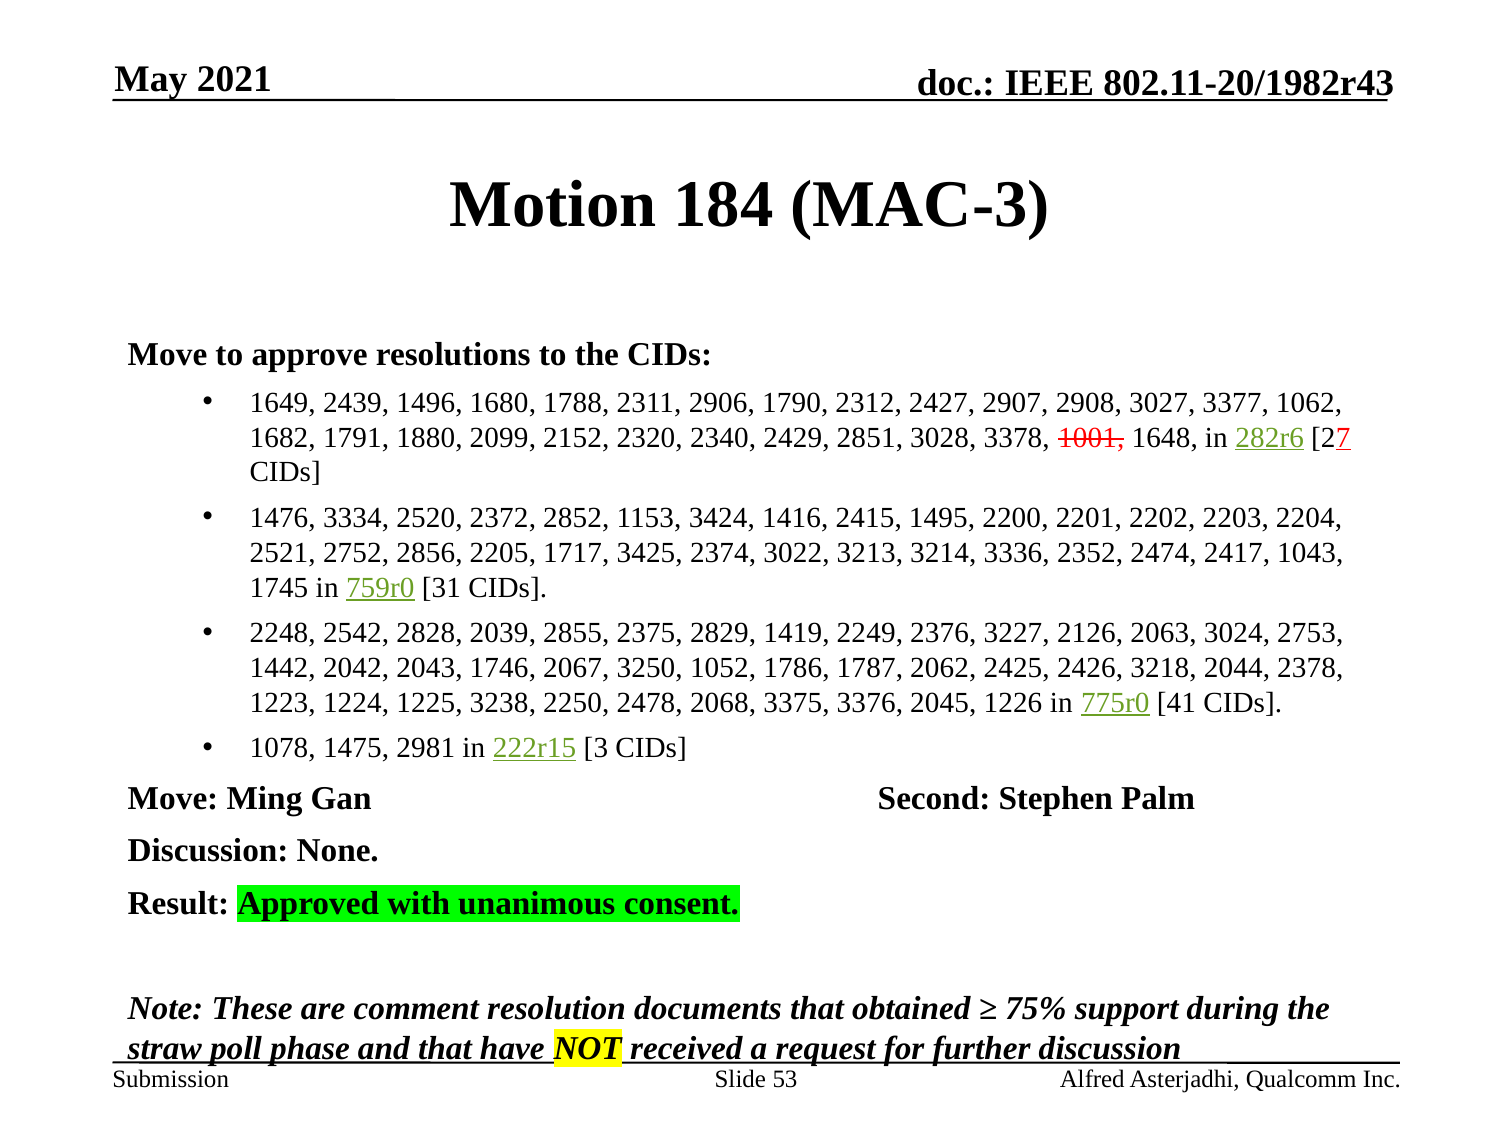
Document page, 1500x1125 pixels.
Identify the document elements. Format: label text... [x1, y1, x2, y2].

footer Alfred Asterjadhi, Qualcomm Inc. [878, 1061, 1402, 1093]
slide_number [114, 54, 423, 100]
list Move to approve resolutions to the CIDs: 1649, 2439, 1496, 1680, 1788, 2311, 2906, 1790, 2312, 2427, 2907, 2908, 3027, 3377, 1062, 1682, 1791, 1880, 2099, 2152, 2320, 2340, 2429, 2851, 3028, 3378, 1001, 1648, in 282r6 [27 CIDs] 1476, 3334, 2520, 2372, 2852, 1153, 3424, 1416, 2415, 1495, 2200, 2201, 2202, 2203, 2204, 2521, 2752, 2856, 2205, 1717, 3425, 2374, 3022, 3213, 3214, 3336, 2352, 2474, 2417, 1043, 1745 in 759r0 [31 CIDs]. 2248, 2542, 2828, 2039, 2855, 2375, 2829, 1419, 2249, 2376, 3227, 2126, 2063, 3024, 2753, 1442, 2042, 2043, 1746, 2067, 3250, 1052, 1786, 1787, 2062, 2425, 2426, 3218, 2044, 2378, 1223, 1224, 1225, 3238, 2250, 2478, 2068, 3375, 3376, 2045, 1226 in 775r0 [41 CIDs]. 1078, 1475, 2981 in 222r15 [3 CIDs] Move: Ming Gan Second: Stephen Palm Discussion: None. Result: Approved with unanimous consent. Note: These are comment resolution documents that obtained ≥ 75% support during the straw poll phase and that have NOT received a request for further discussion [112, 324, 1388, 1063]
title Motion 184 (MAC-3) [112, 112, 1388, 288]
slide_number Slide 53 [712, 1061, 800, 1123]
